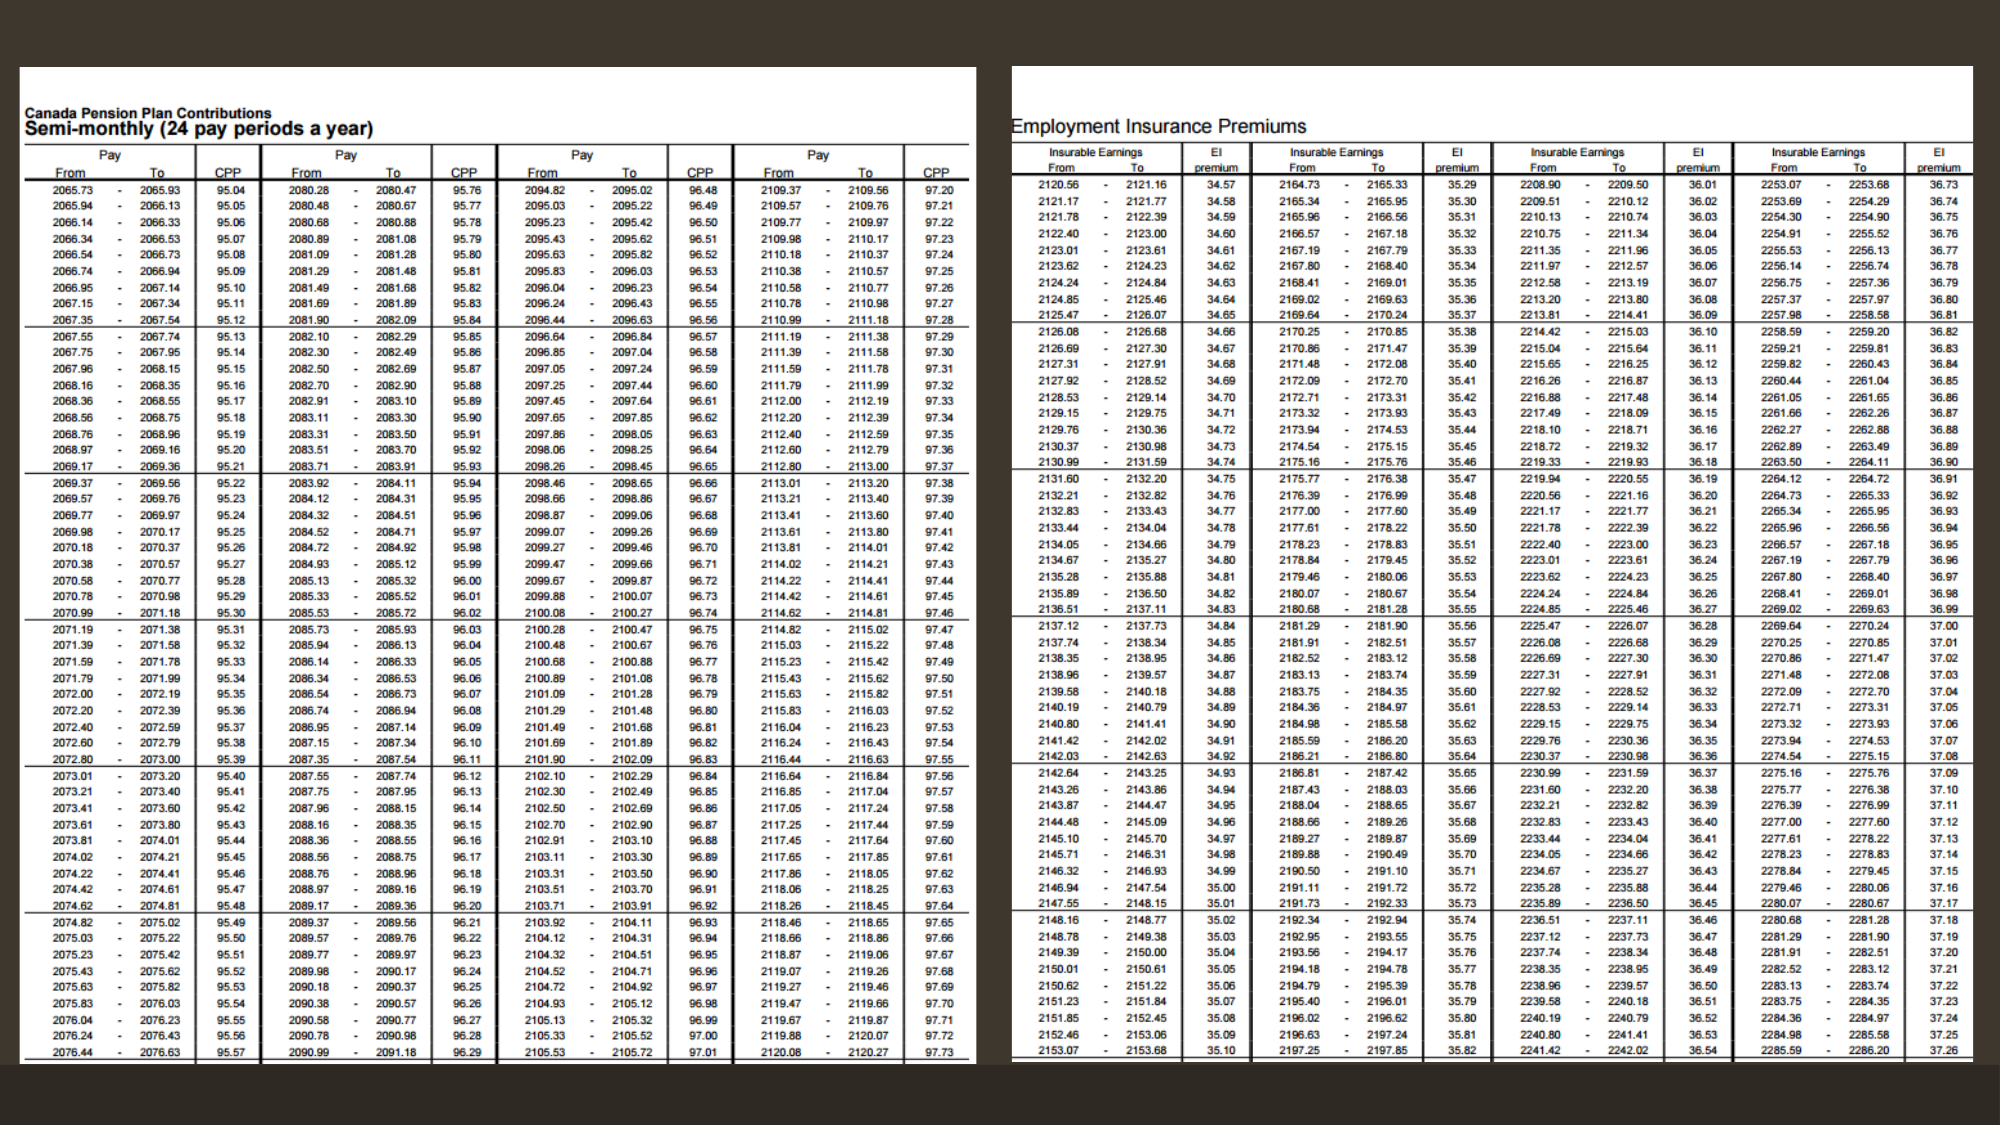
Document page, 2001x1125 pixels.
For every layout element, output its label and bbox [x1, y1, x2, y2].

picture [1011, 66, 1974, 1062]
picture [19, 67, 977, 1064]
